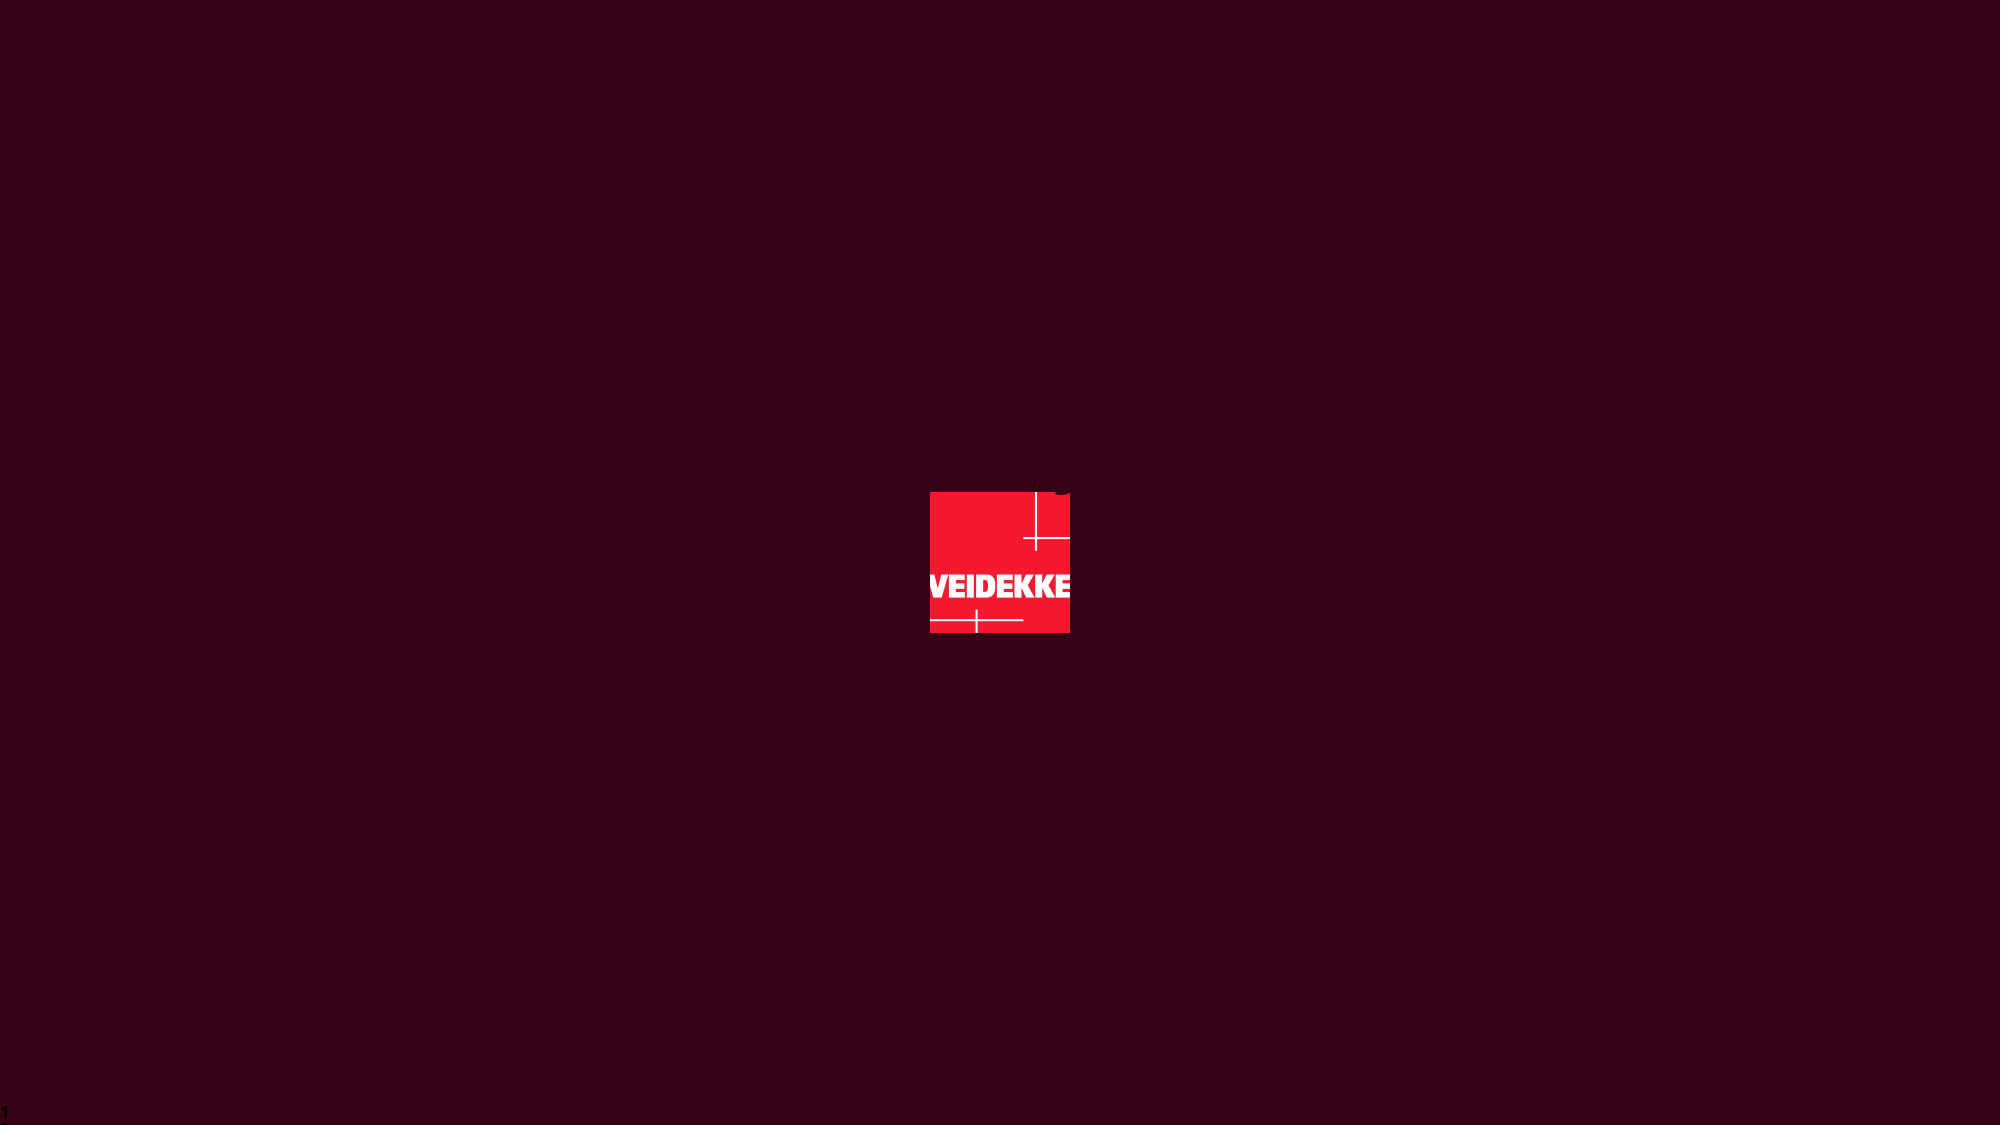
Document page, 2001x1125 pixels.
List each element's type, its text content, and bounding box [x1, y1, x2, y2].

title Thank you for [800, 409, 2000, 743]
